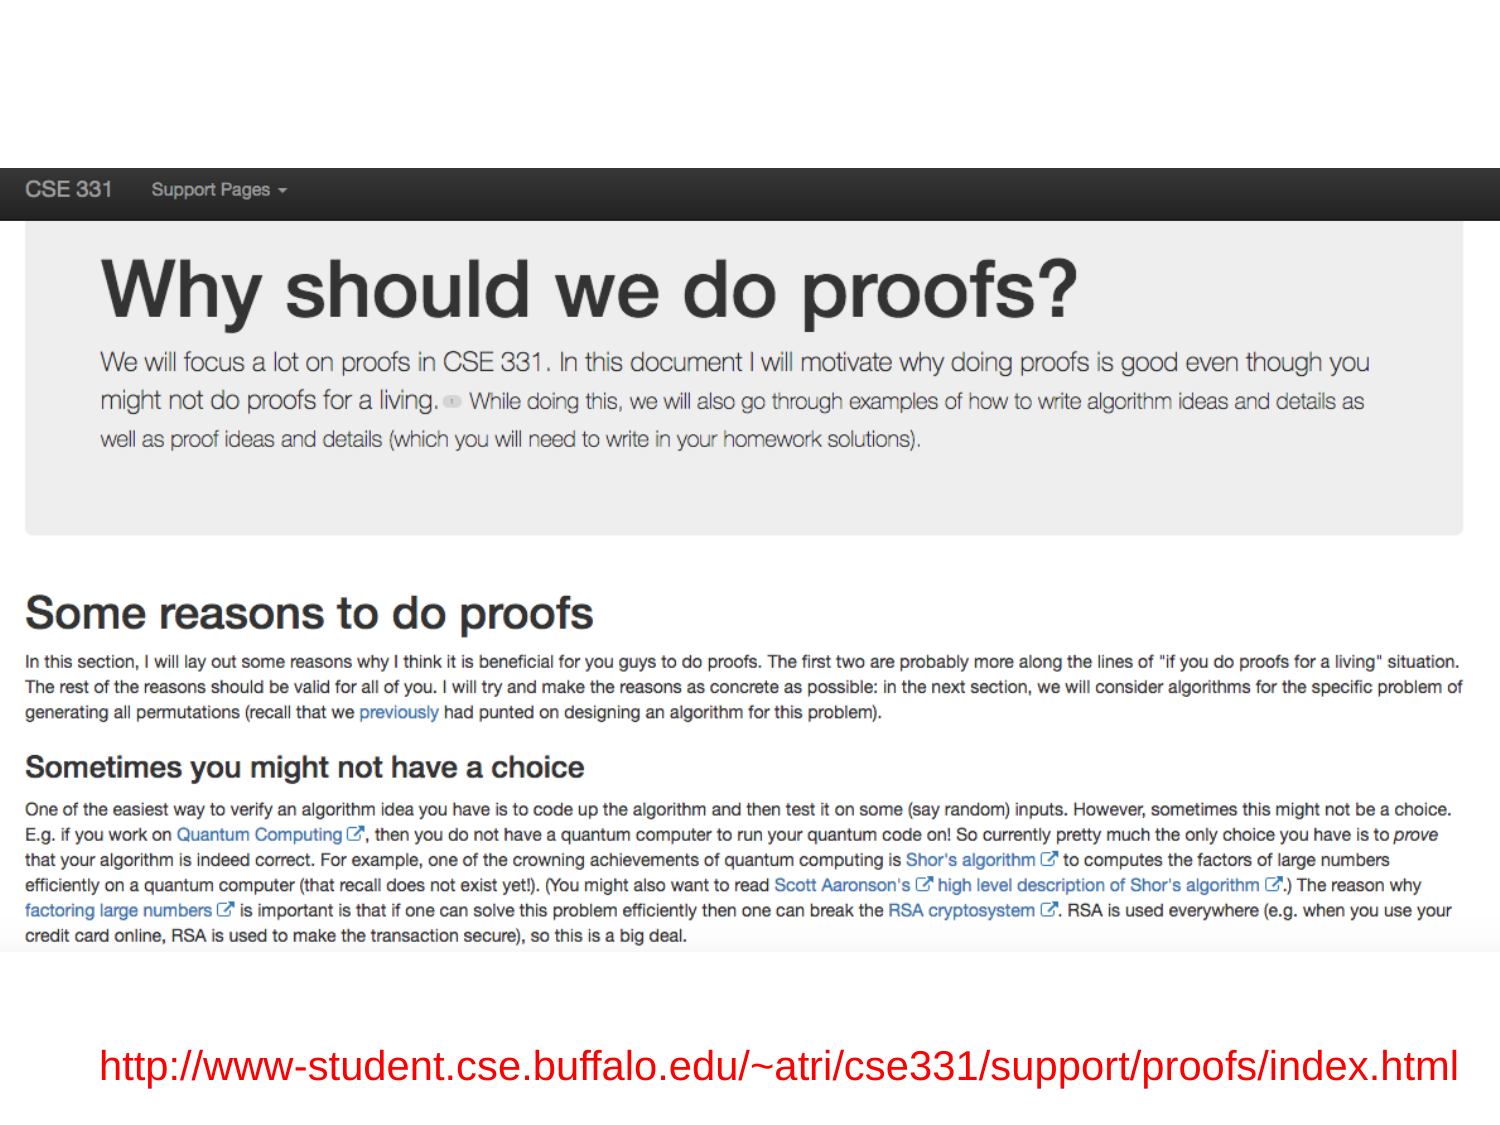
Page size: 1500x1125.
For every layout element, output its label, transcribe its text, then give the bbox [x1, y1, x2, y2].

text_box http://www-student.cse.buffalo.edu/~atri/cse331/support/proofs/index.html [84, 1030, 1475, 1096]
picture [0, 168, 1500, 953]
